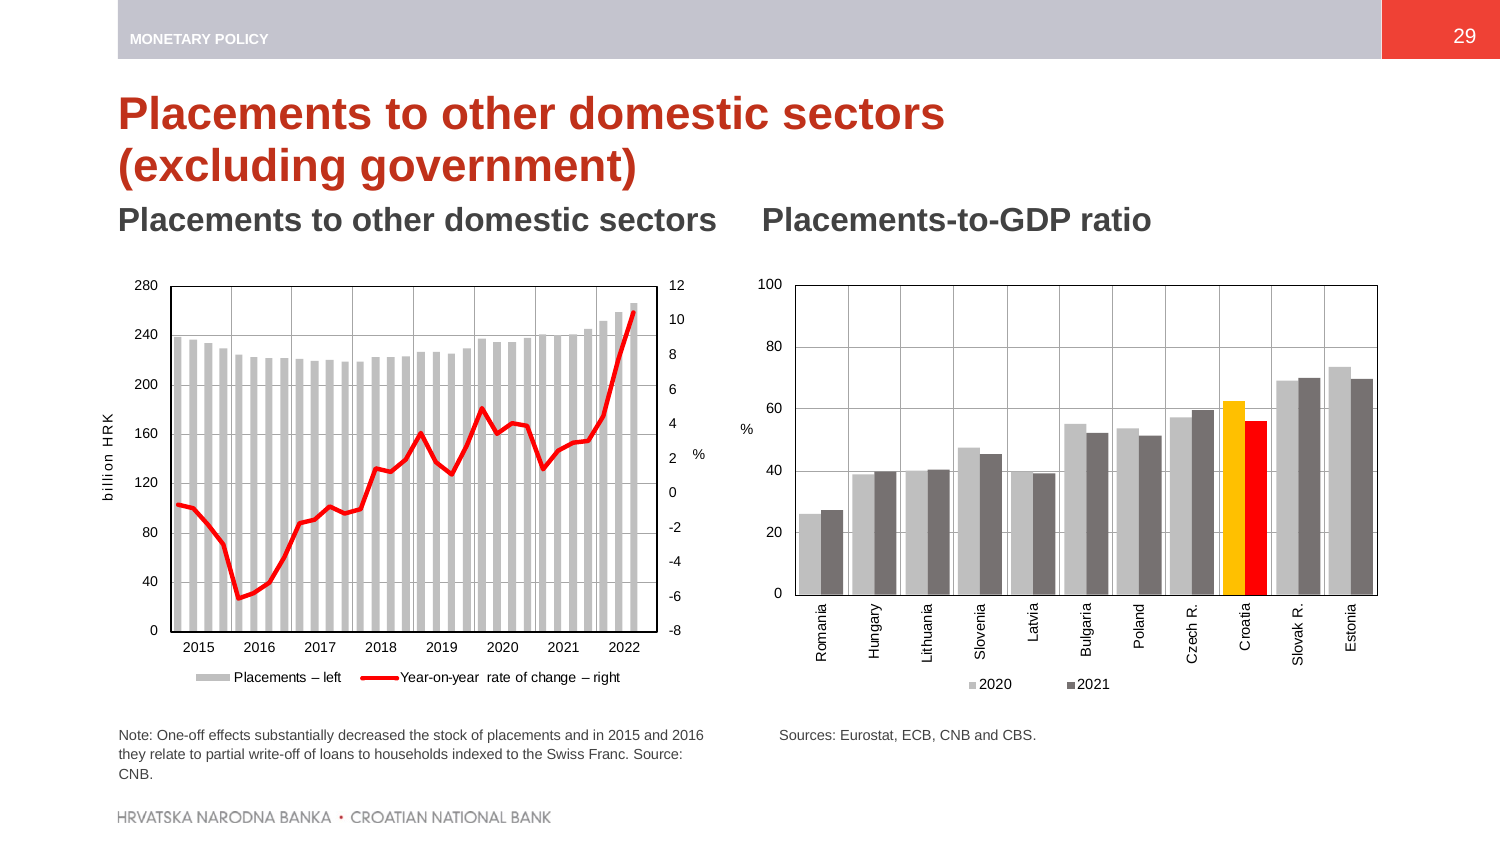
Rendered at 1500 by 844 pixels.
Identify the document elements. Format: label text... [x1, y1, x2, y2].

picture [89, 259, 713, 703]
list Placements-to-GDP ratio [761, 201, 1382, 240]
picture [726, 258, 1394, 719]
footer MONETARY POLICY [117, 0, 1382, 59]
list Sources: Eurostat, ECB, CNB and CBS. [750, 726, 1371, 844]
title Placements to other domestic sectors (excluding government) [117, 87, 1382, 141]
list Note: One-off effects substantially decreased the stock of placements and in 2015 and 2016 they relate to partial write-off of loans to households indexed to the Swiss Franc. Source: CNB. [89, 722, 710, 844]
list Placements to other domestic sectors [117, 201, 739, 240]
slide_number 29 [1382, 0, 1477, 59]
